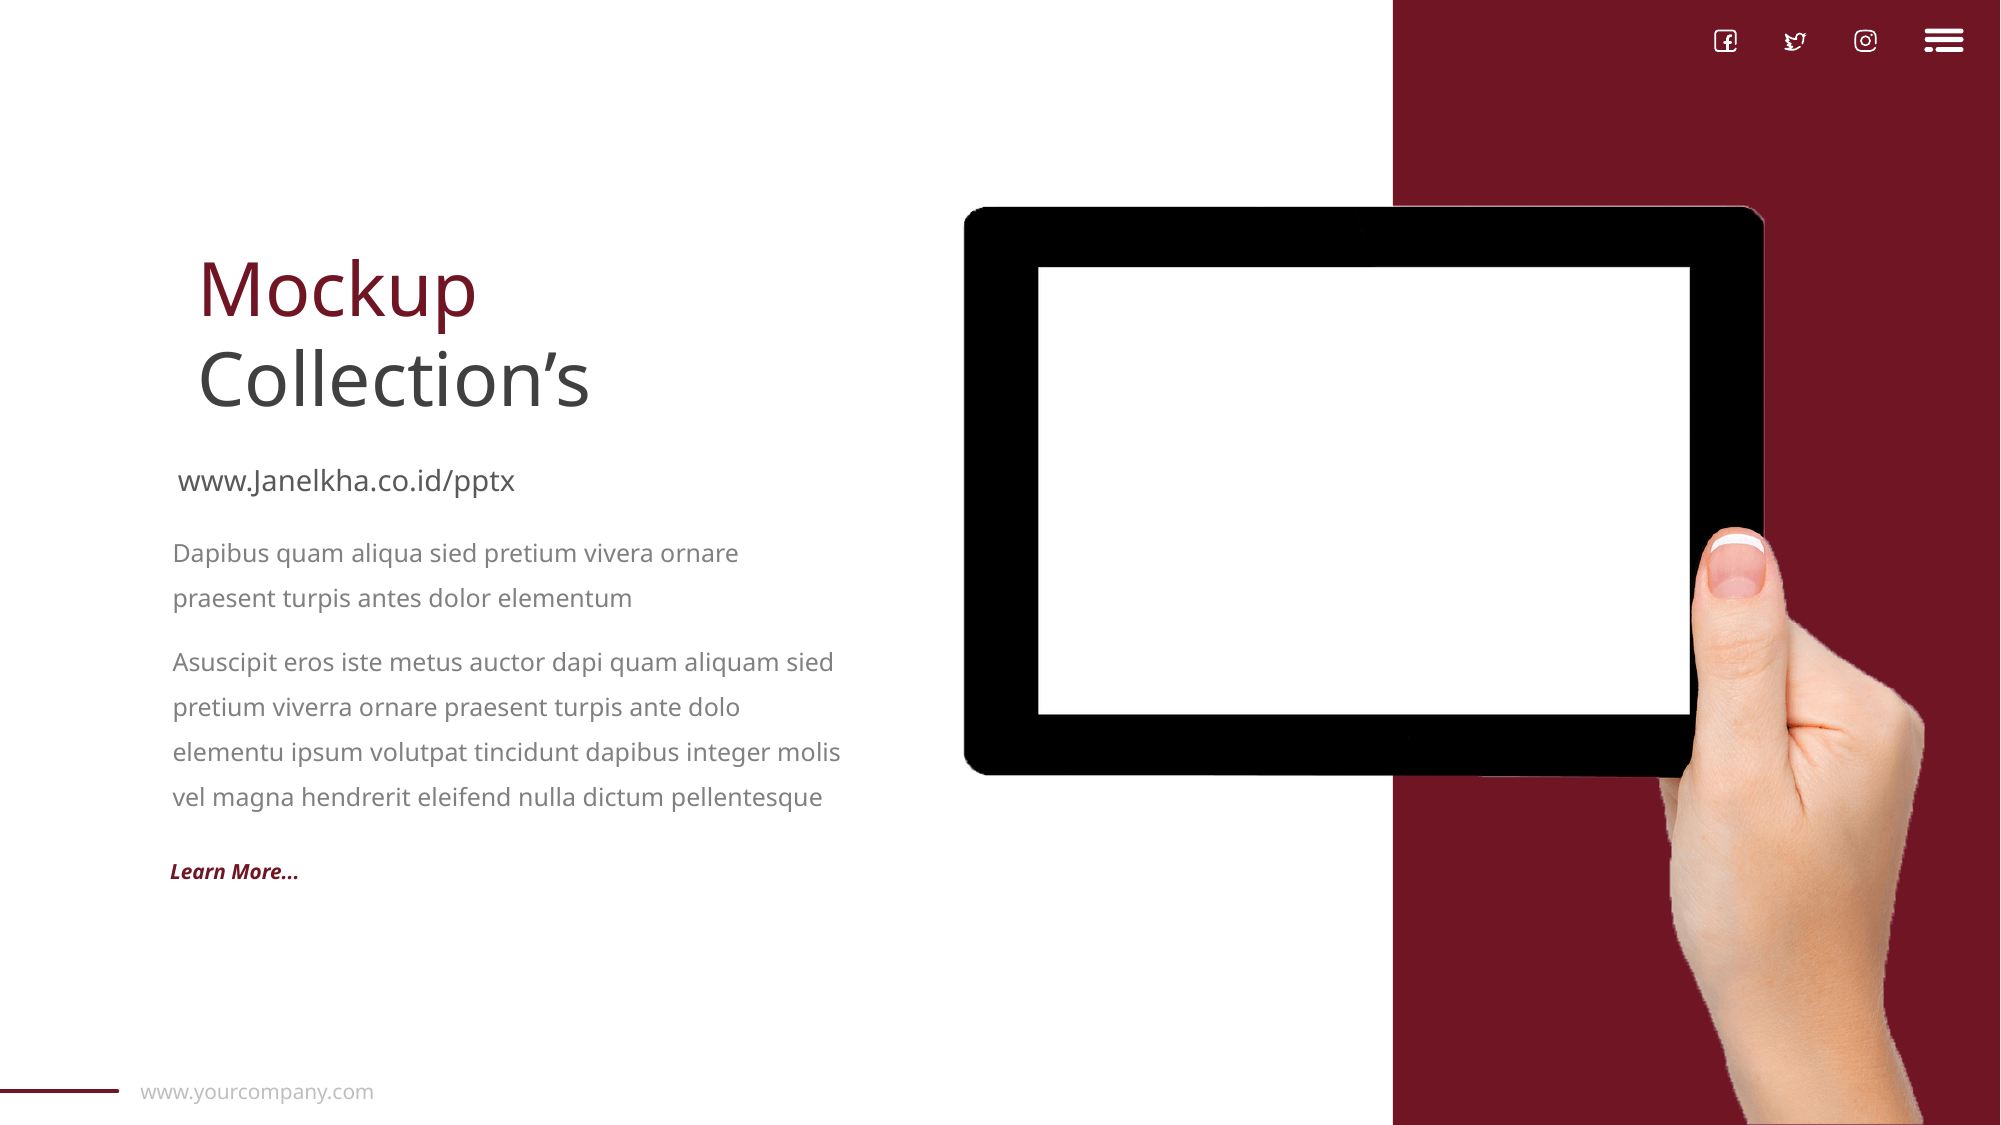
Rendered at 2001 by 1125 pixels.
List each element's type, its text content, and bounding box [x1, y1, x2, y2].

text_box www.Janelkha.co.id/pptx [177, 462, 516, 498]
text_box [1714, 29, 1877, 52]
text_box Asuscipit eros iste metus auctor dapi quam aliquam sied pretium viverra ornare praesent turpis ante dolo elementu ipsum volutpat tincidunt dapibus integer molis vel magna hendrerit eleifend nulla dictum pellentesque [172, 631, 860, 812]
text_box Learn More... [170, 858, 300, 884]
text_box [1923, 45, 1965, 54]
text_box Dapibus quam aliqua sied pretium vivera ornare praesent turpis antes dolor elementum [172, 522, 821, 613]
text_box [1923, 27, 1965, 44]
text_box [1392, 0, 2001, 1125]
text_box Mockup Collection’s [197, 241, 592, 422]
picture [959, 203, 1925, 1125]
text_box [0, 1078, 374, 1105]
